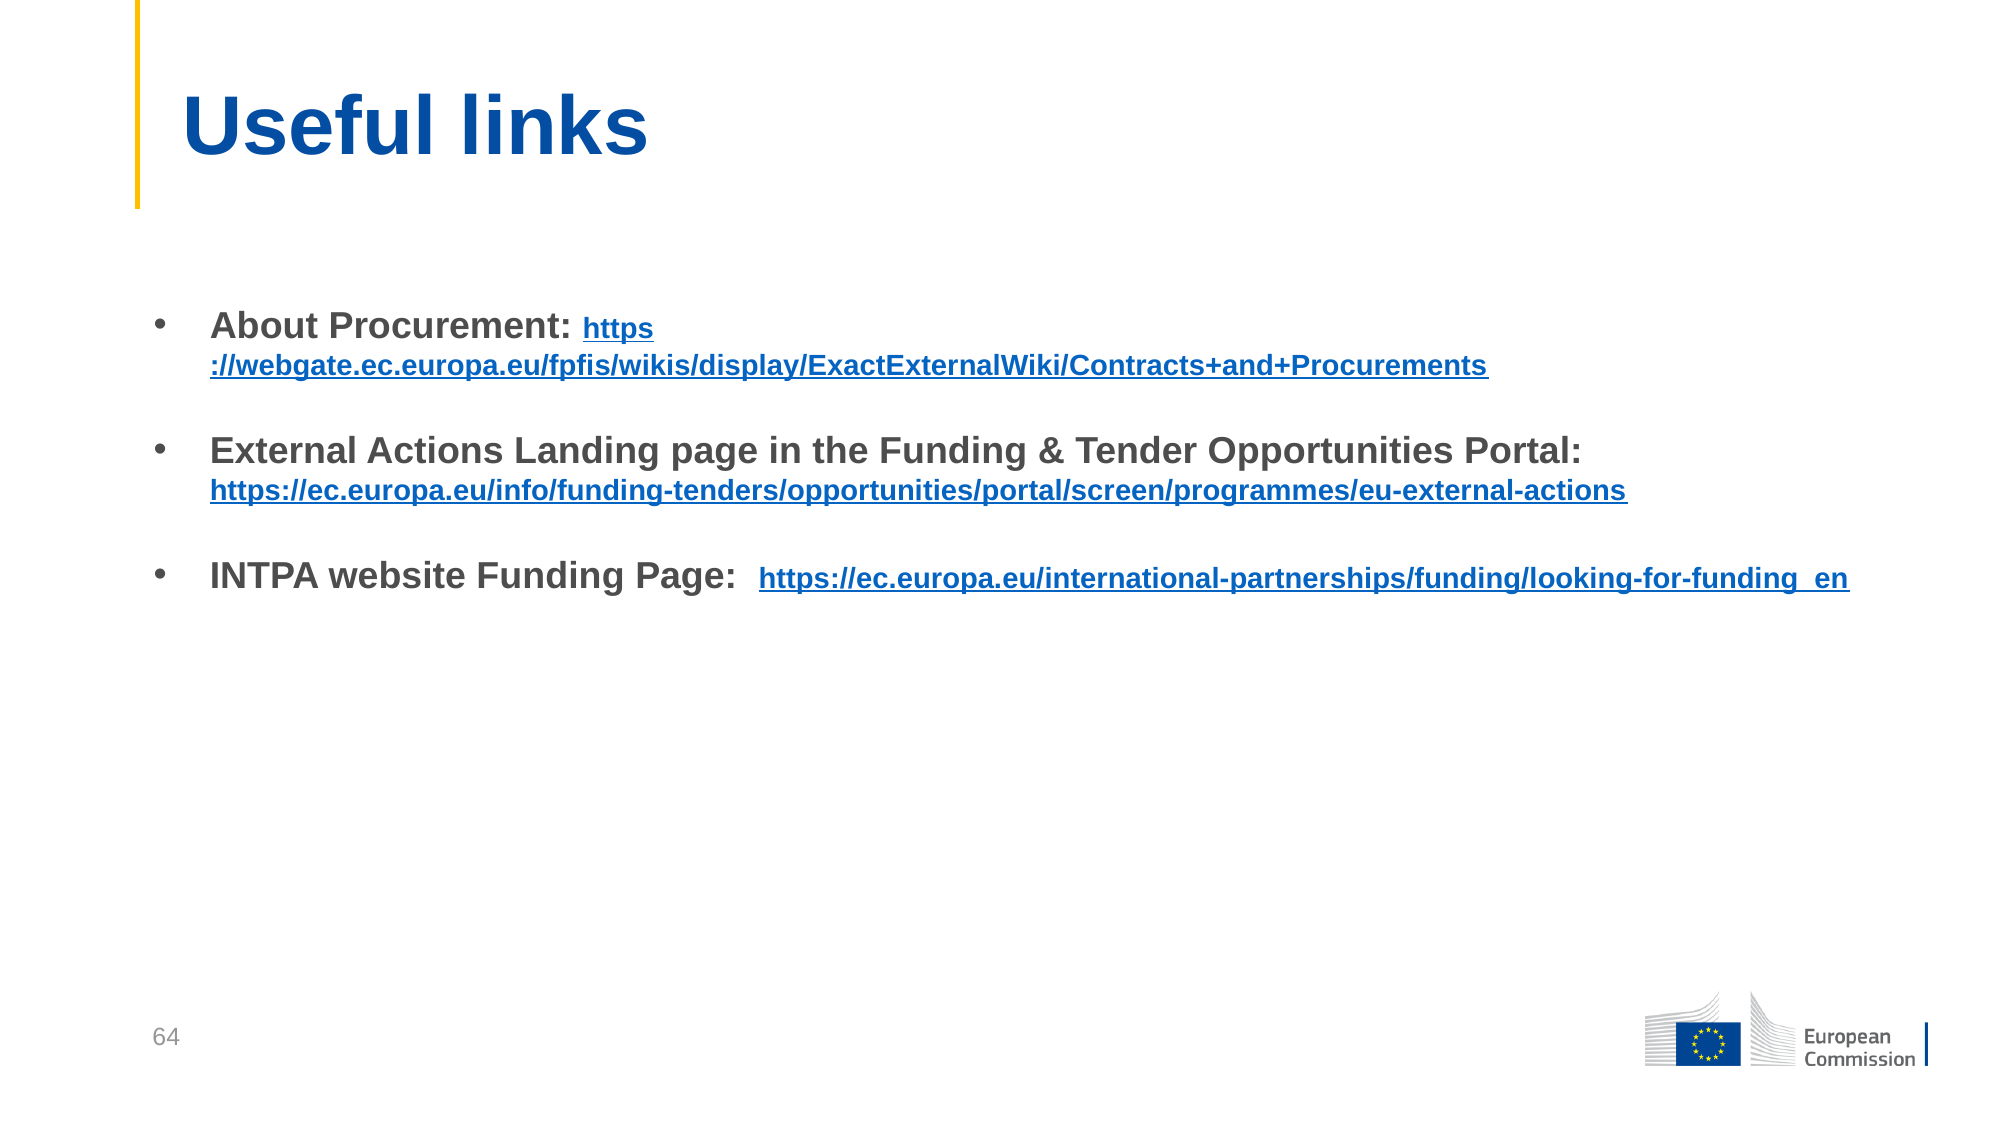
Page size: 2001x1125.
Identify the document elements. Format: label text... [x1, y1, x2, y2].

picture [1645, 991, 1928, 1066]
title Useful links [167, 44, 1893, 173]
text_box About Procurement: https://webgate.ec.europa.eu/fpfis/wikis/display/ExactExternalWiki/Contracts+and+Procurements External Actions Landing page in the Funding & Tender Opportunities Portal: https://ec.europa.eu/info/funding-tenders/opportunities/portal/screen/programmes/eu-external-actions INTPA website Funding Page: https://ec.europa.eu/international-partnerships/funding/looking-for-funding_en [138, 293, 1922, 684]
slide_number 64 [137, 1005, 588, 1066]
